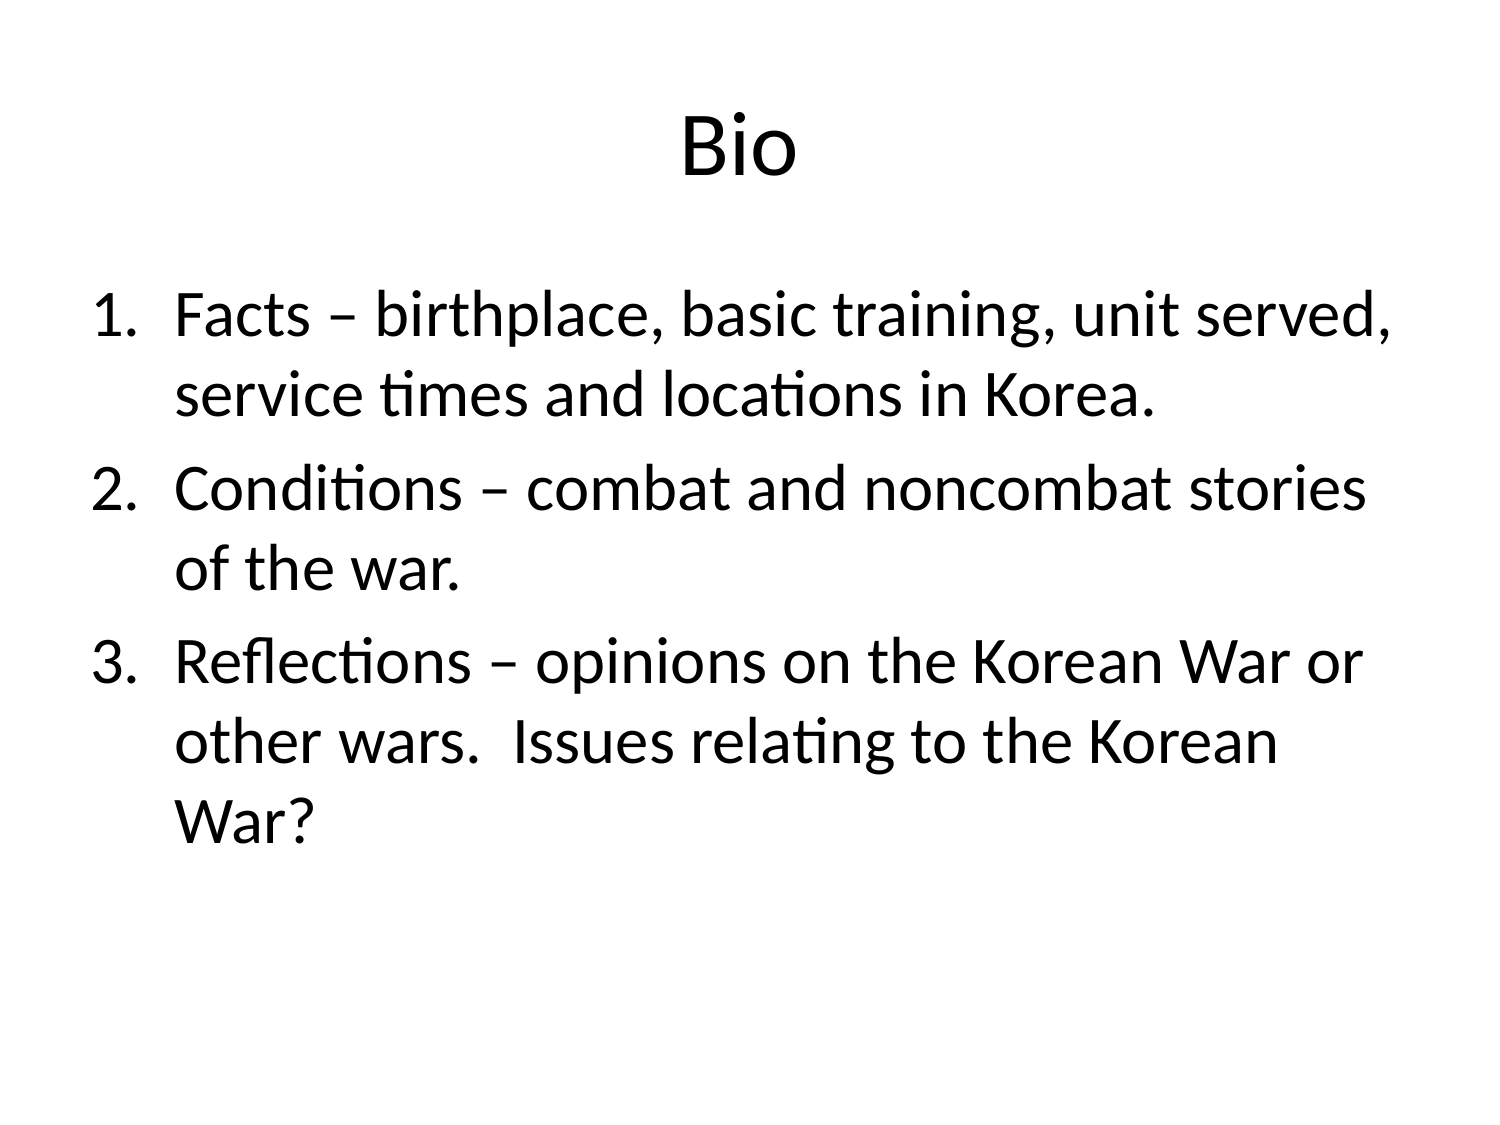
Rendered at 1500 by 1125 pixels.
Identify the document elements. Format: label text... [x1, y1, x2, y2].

list Facts – birthplace, basic training, unit served, service times and locations in Korea. Conditions – combat and noncombat stories of the war. Reflections – opinions on the Korean War or other wars. Issues relating to the Korean War? [75, 262, 1425, 1005]
title Bio [75, 45, 1425, 233]
